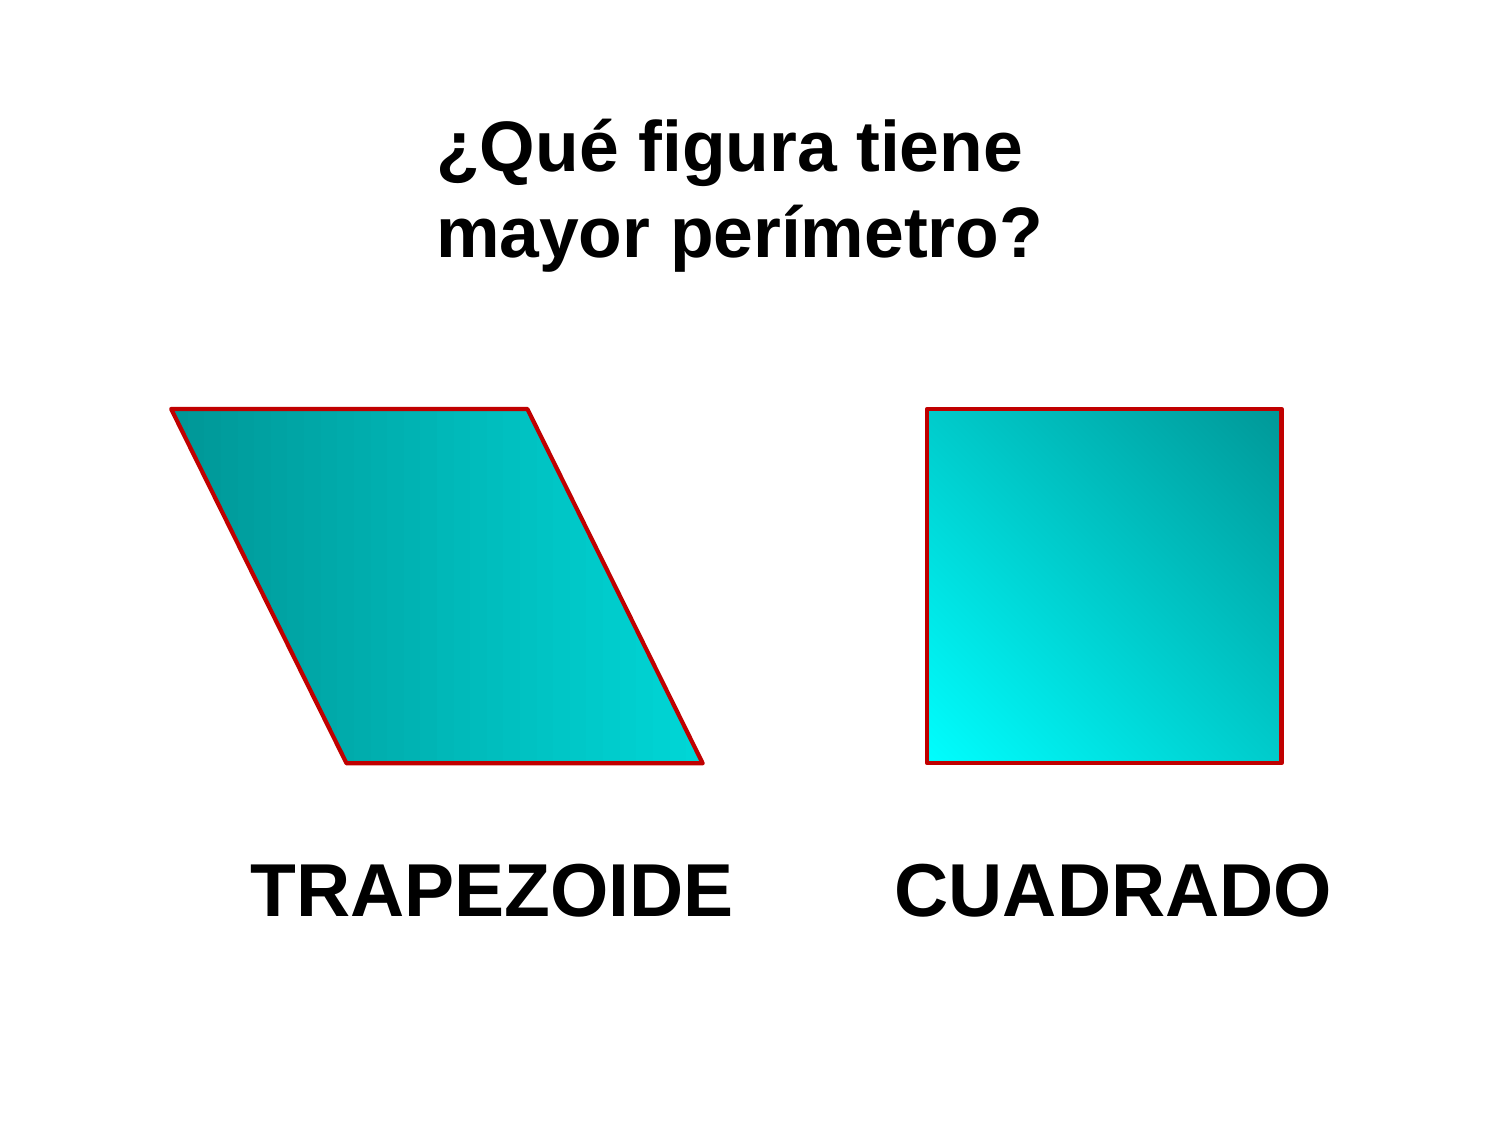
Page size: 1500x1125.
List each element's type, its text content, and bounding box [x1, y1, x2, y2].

title ¿Qué figura tiene mayor perímetro? [64, 91, 1415, 280]
text_box TRAPEZOIDE [236, 834, 762, 939]
text_box [169, 406, 705, 766]
text_box [925, 407, 1284, 765]
text_box CUADRADO [879, 834, 1353, 940]
